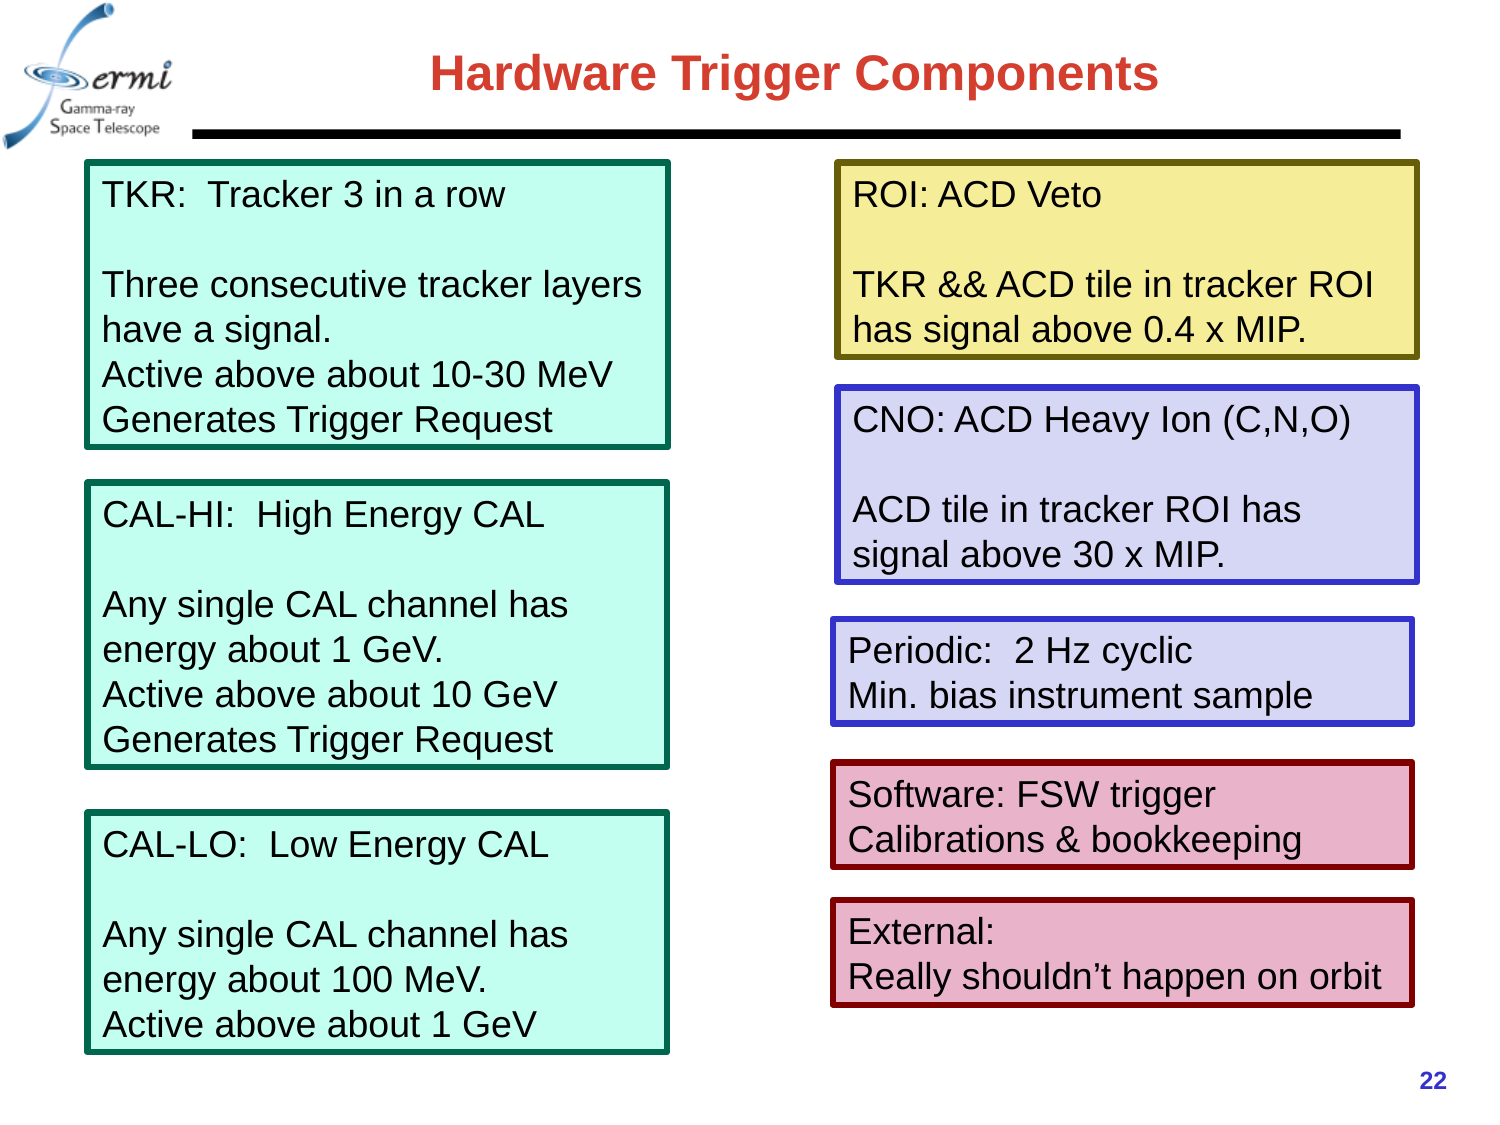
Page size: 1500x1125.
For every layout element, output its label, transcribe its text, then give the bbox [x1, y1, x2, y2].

text_box CAL-LO: Low Energy CAL Any single CAL channel has energy about 100 MeV. Active above about 1 GeV [87, 812, 667, 1053]
text_box CAL-HI: High Energy CAL Any single CAL channel has energy about 1 GeV. Active above about 10 GeV Generates Trigger Request [87, 482, 667, 768]
slide_number 22 [1112, 1050, 1463, 1110]
picture [0, 0, 174, 153]
text_box Software: FSW trigger Calibrations & bookkeeping [832, 762, 1413, 868]
title Hardware Trigger Components [185, 16, 1405, 125]
text_box CNO: ACD Heavy Ion (C,N,O) ACD tile in tracker ROI has signal above 30 x MIP. [837, 387, 1417, 583]
text_box External: Really shouldn’t happen on orbit [832, 899, 1413, 1005]
text_box Periodic: 2 Hz cyclic Min. bias instrument sample [832, 618, 1413, 724]
text_box TKR: Tracker 3 in a row Three consecutive tracker layers have a signal. Active above about 10-30 MeV Generates Trigger Request [86, 162, 668, 448]
text_box ROI: ACD Veto TKR && ACD tile in tracker ROI has signal above 0.4 x MIP. [837, 162, 1417, 358]
